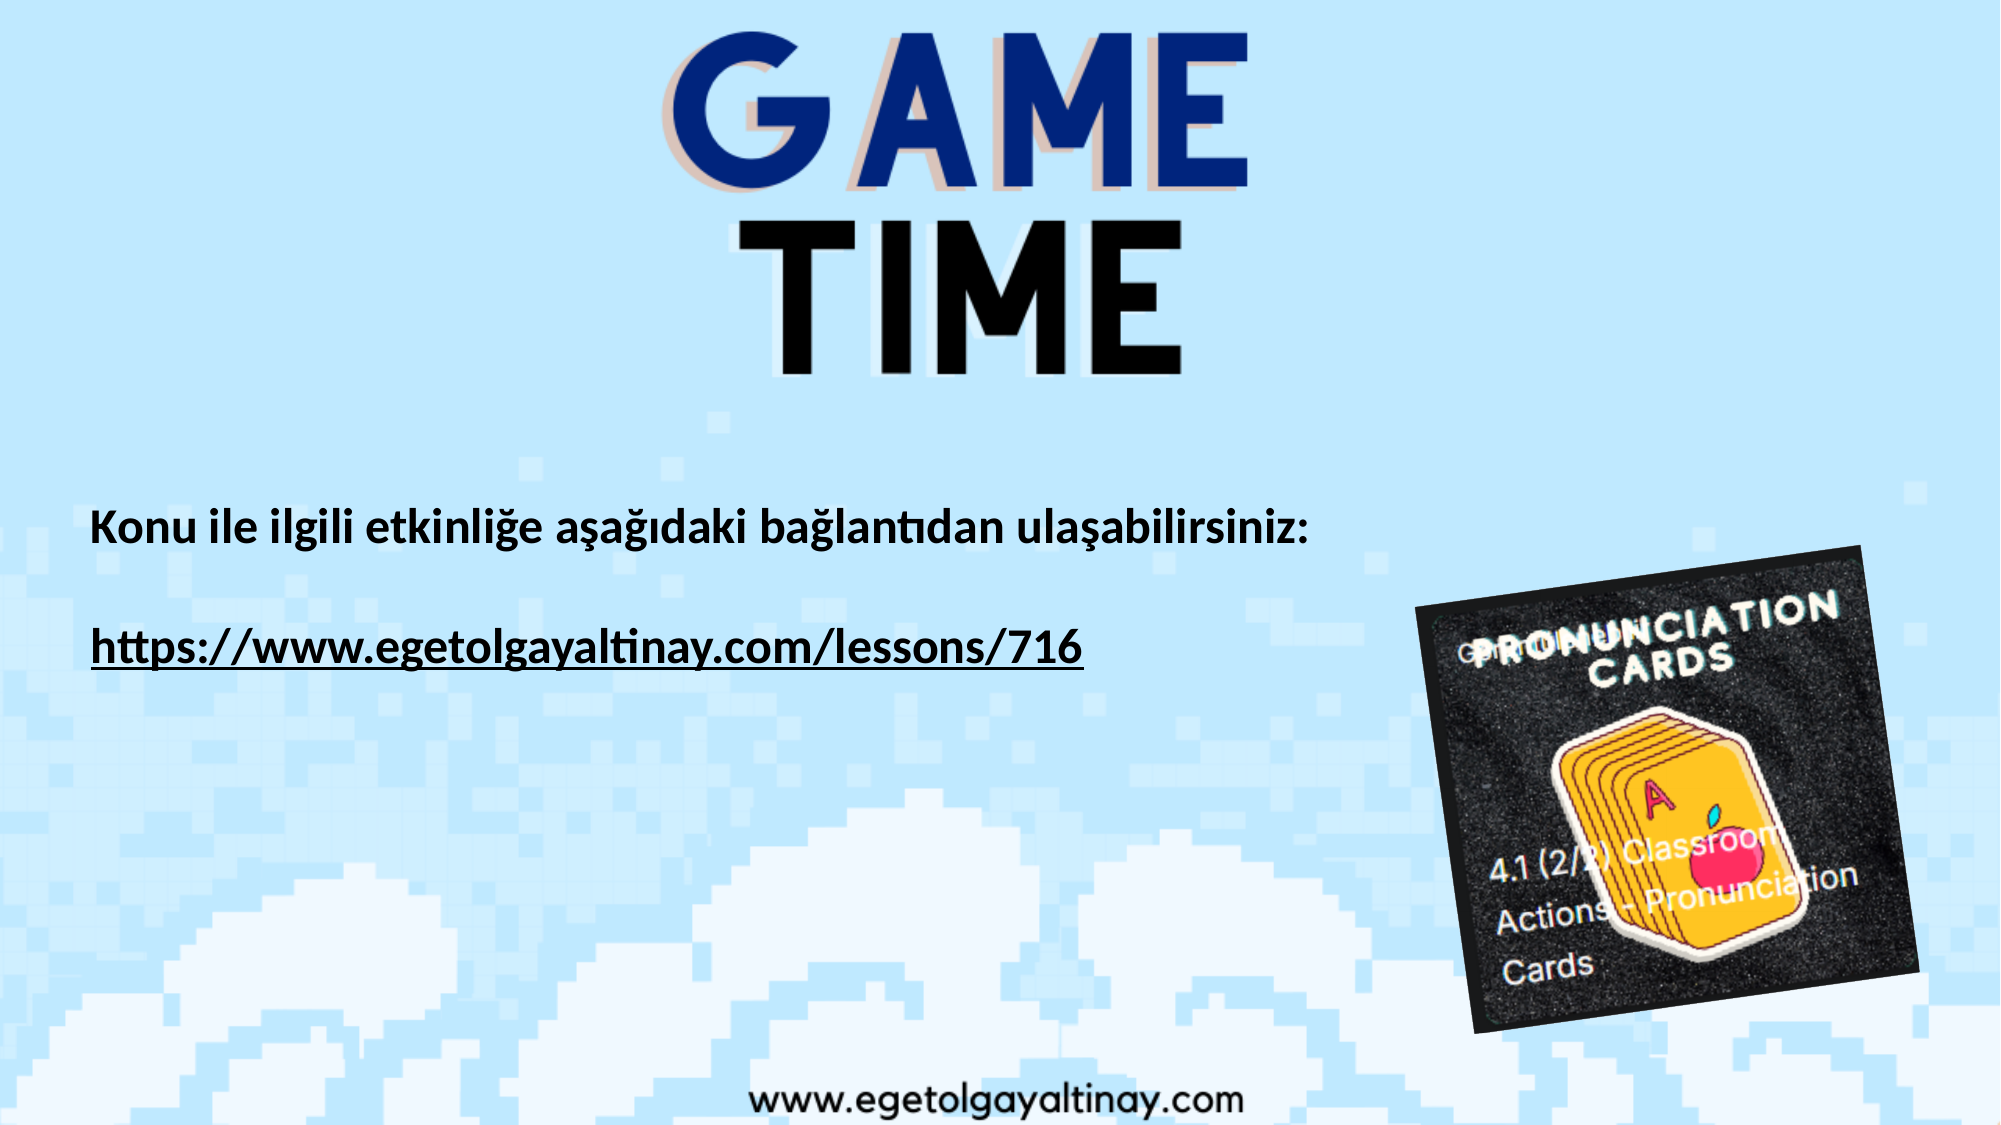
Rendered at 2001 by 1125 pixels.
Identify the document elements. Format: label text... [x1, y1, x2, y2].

text_box Konu ile ilgili etkinliğe aşağıdaki bağlantıdan ulaşabilirsiniz: https://www.egetolgayaltinay.com/lessons/716 [76, 486, 1342, 681]
picture [0, 0, 2001, 1125]
